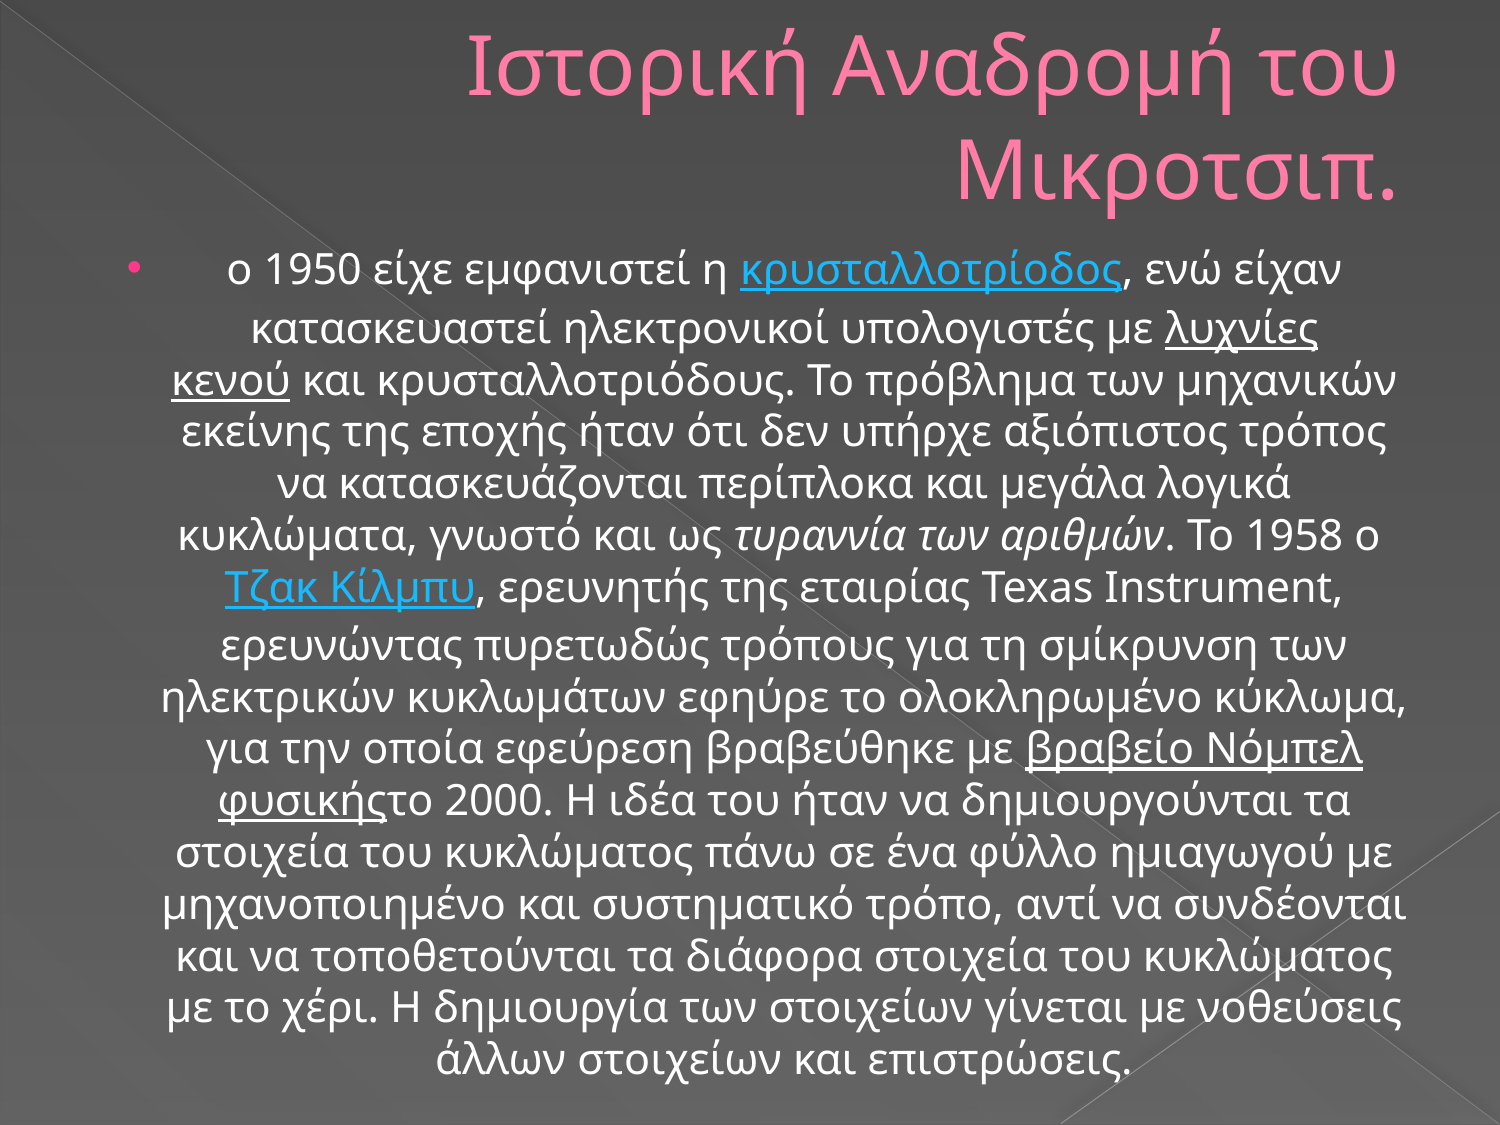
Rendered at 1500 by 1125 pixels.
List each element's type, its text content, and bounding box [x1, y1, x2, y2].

list ο 1950 είχε εμφανιστεί η κρυσταλλοτρίοδος, ενώ είχαν κατασκευαστεί ηλεκτρονικοί υπολογιστές με λυχνίες κενού και κρυσταλλοτριόδους. Το πρόβλημα των μηχανικών εκείνης της εποχής ήταν ότι δεν υπήρχε αξιόπιστος τρόπος να κατασκευάζονται περίπλοκα και μεγάλα λογικά κυκλώματα, γνωστό και ως τυραννία των αριθμών. Το 1958 ο Τζακ Κίλμπυ, ερευνητής της εταιρίας Texas Instrument, ερευνώντας πυρετωδώς τρόπους για τη σμίκρυνση των ηλεκτρικών κυκλωμάτων εφηύρε το ολοκληρωμένο κύκλωμα, για την οποία εφεύρεση βραβεύθηκε με βραβείο Νόμπελ φυσικήςτο 2000. Η ιδέα του ήταν να δημιουργούνται τα στοιχεία του κυκλώματος πάνω σε ένα φύλλο ημιαγωγού με μηχανοποιημένο και συστηματικό τρόπο, αντί να συνδέονται και να τοποθετούνται τα διάφορα στοιχεία του κυκλώματος με το χέρι. Η δημιουργία των στοιχείων γίνεται με νοθεύσεις άλλων στοιχείων και επιστρώσεις. [76, 234, 1427, 1125]
title Ιστορική Αναδρομή του Μικροτσιπ. [64, 0, 1415, 230]
